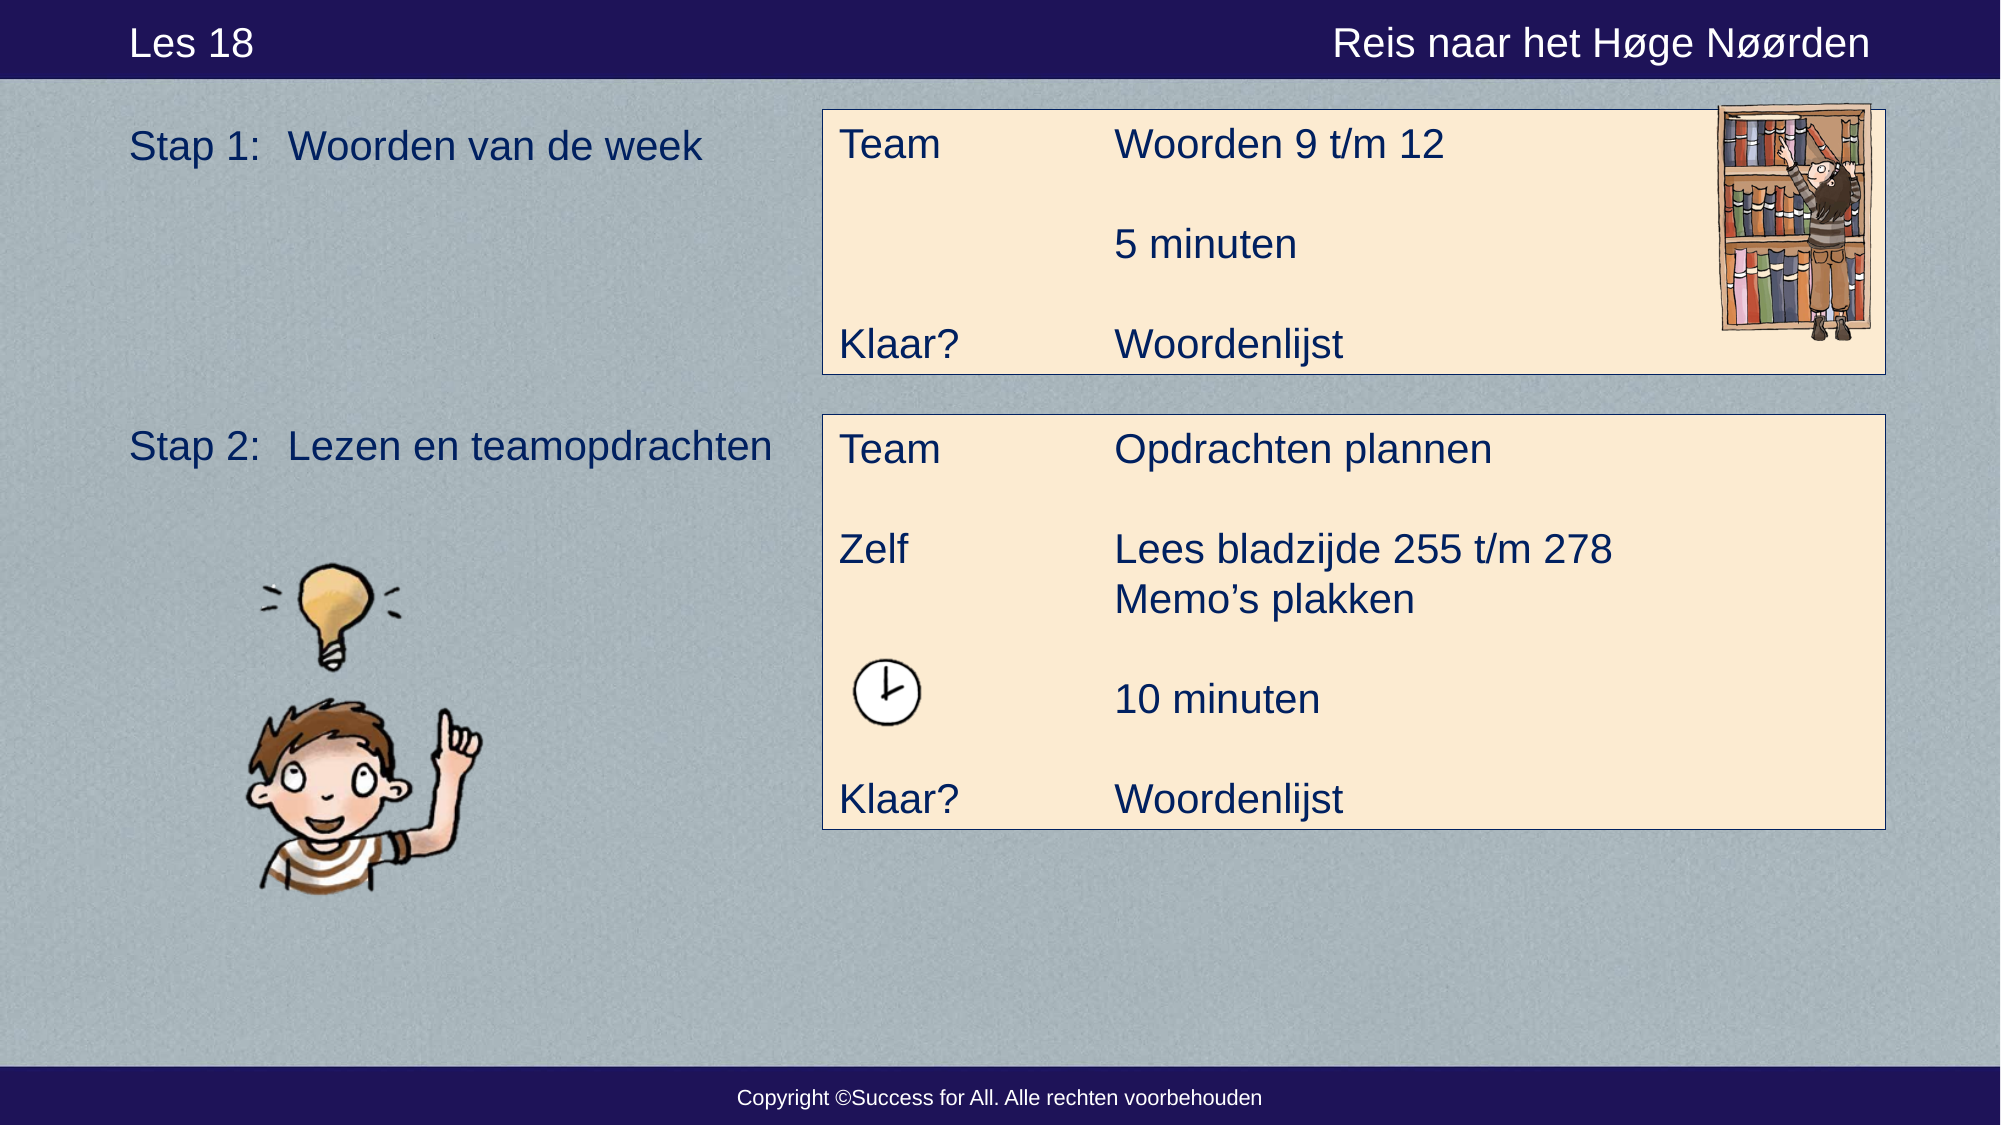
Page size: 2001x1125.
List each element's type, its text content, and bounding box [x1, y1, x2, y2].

text_box Stap 1: Woorden van de week Stap 2: Lezen en teamopdrachten [114, 111, 907, 527]
text_box Les 18 [114, 8, 354, 73]
text_box Reis naar het Høge Nøørden [999, 8, 1886, 73]
text_box Team Woorden 9 t/m 12 5 minuten Klaar? Woordenlijst [822, 109, 1886, 375]
picture [0, 0, 2001, 1125]
text_box Copyright ©Success for All. Alle rechten voorbehouden [0, 1076, 2000, 1125]
text_box Team Opdrachten plannen Zelf Lees bladzijde 255 t/m 278 Memo’s plakken 10 minuten Klaar? Woordenlijst [822, 414, 1886, 830]
